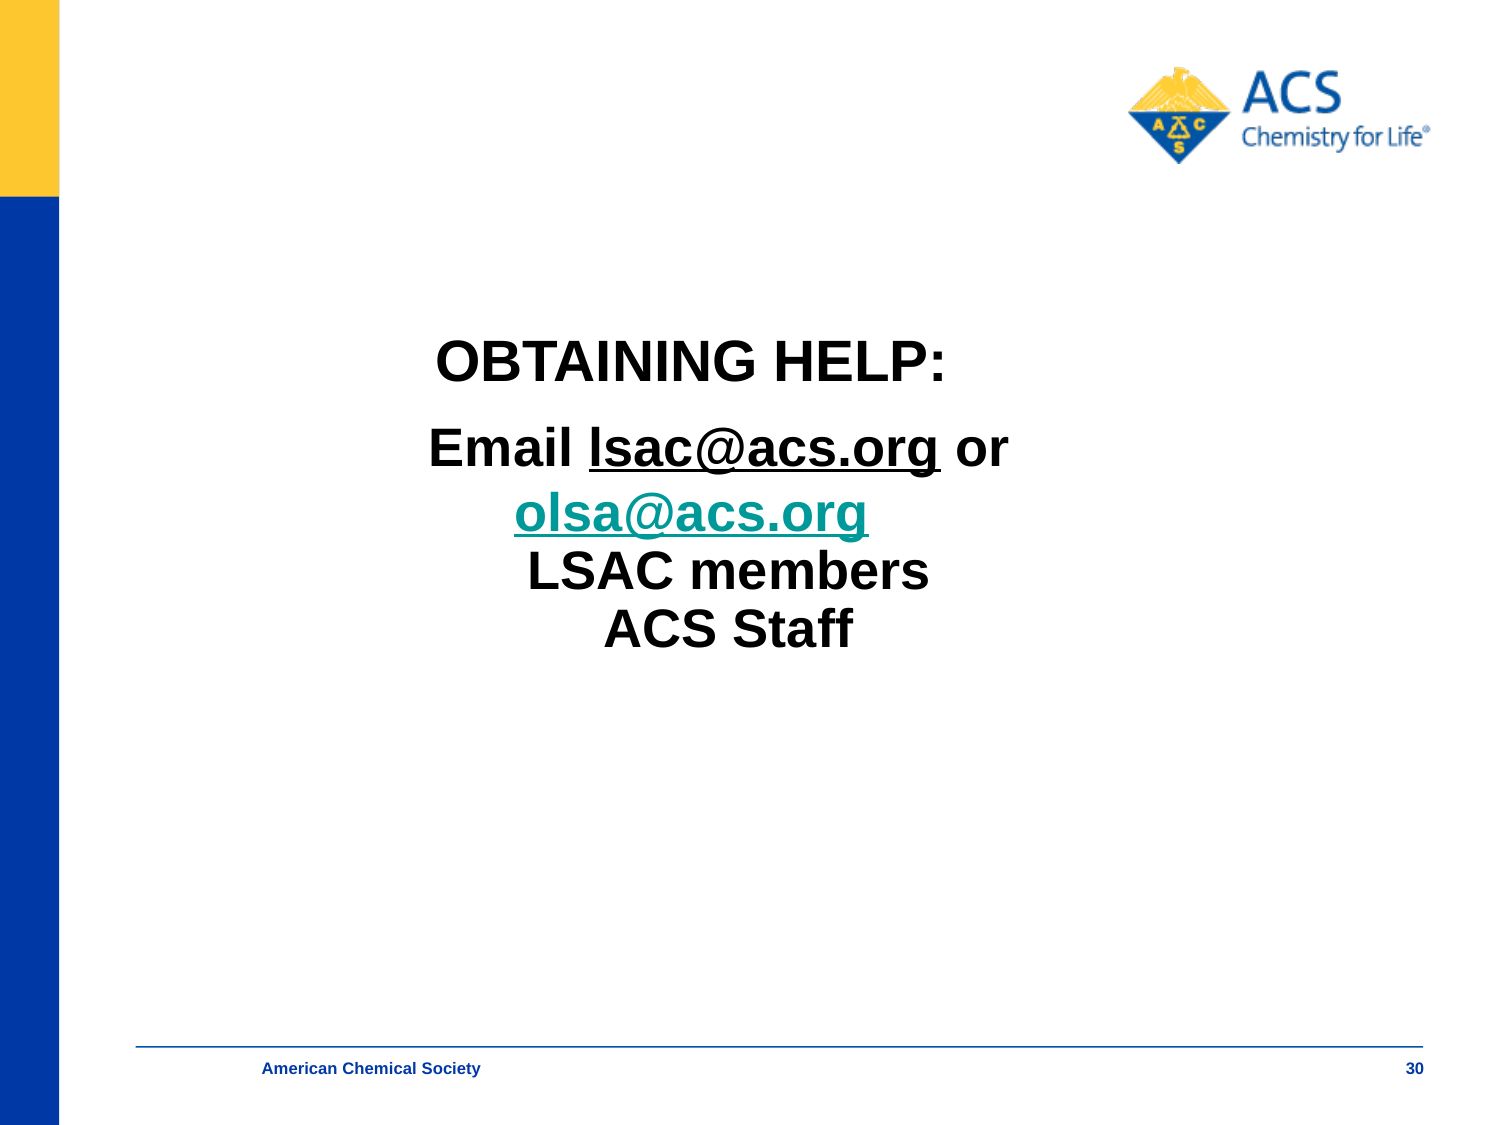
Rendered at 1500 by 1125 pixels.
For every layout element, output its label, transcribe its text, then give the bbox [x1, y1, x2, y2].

title OBTAINING HELP: Email lsac@acs.org or olsa@acs.org LSAC members ACS Staff [187, 212, 1197, 900]
slide_number 30 [1133, 1060, 1425, 1108]
picture [1128, 66, 1432, 164]
footer American Chemical Society [134, 1060, 610, 1106]
